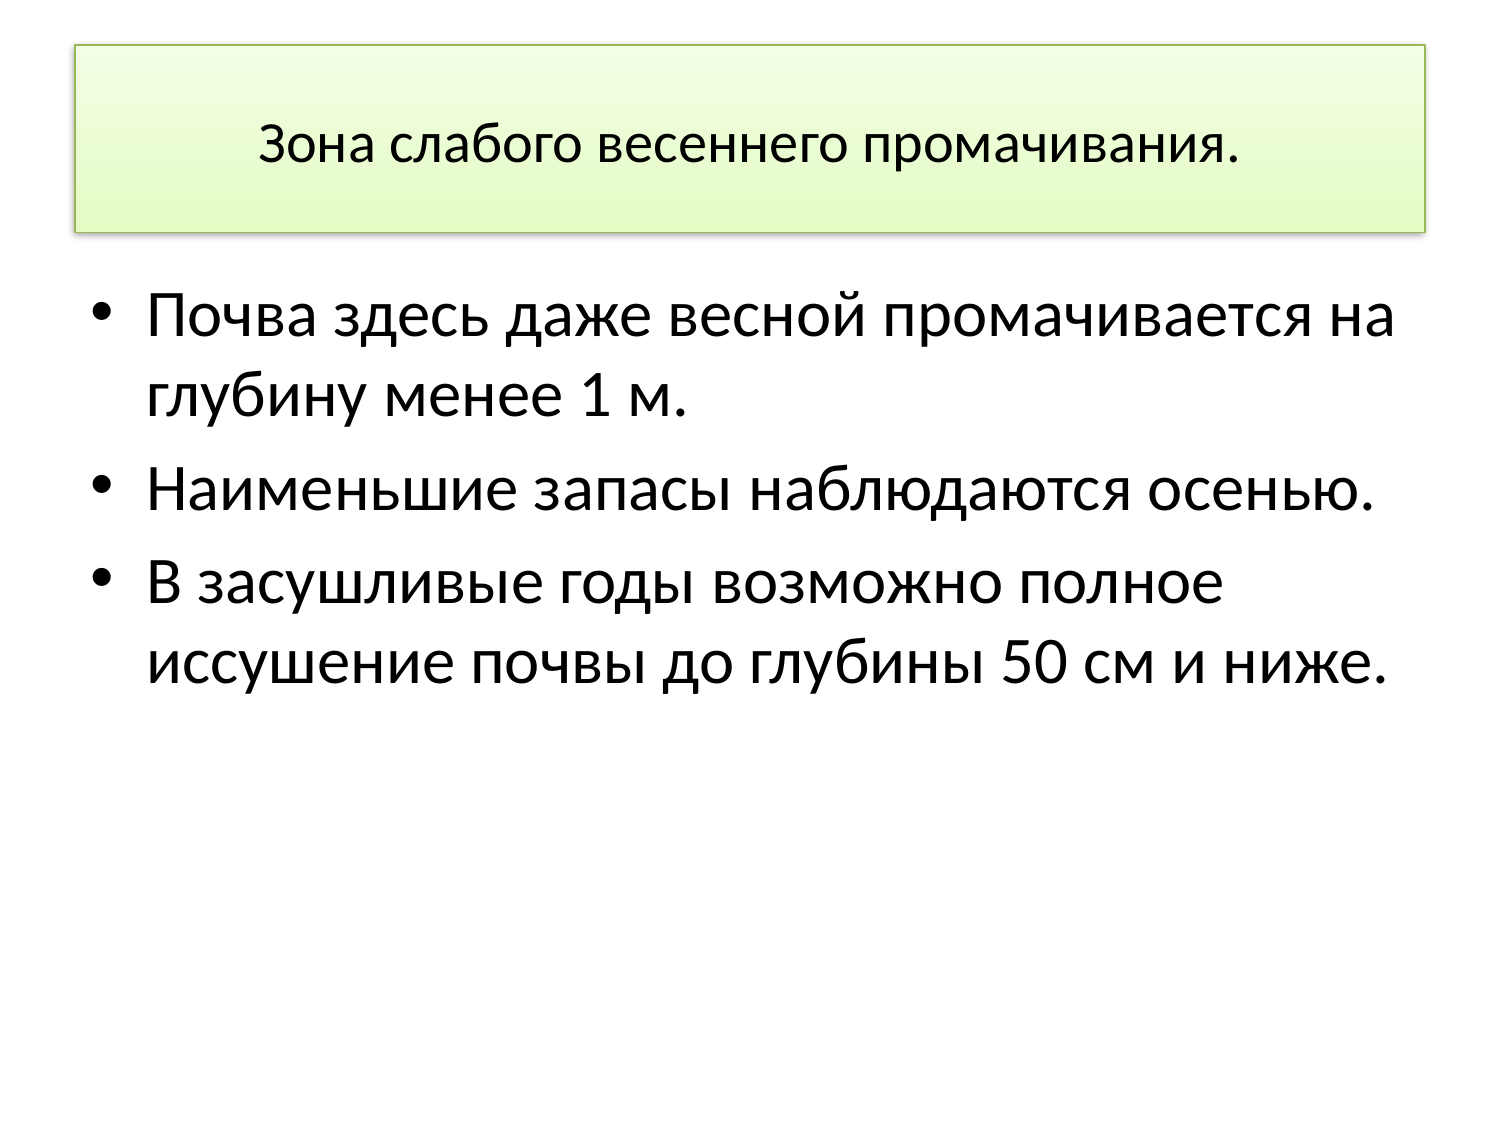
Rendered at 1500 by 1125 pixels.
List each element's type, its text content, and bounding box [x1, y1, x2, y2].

list Почва здесь даже весной промачивается на глубину менее 1 м. Наименьшие запасы наблюдаются осенью. В засушливые годы возможно полное иссушение почвы до глубины 50 см и ниже. [75, 262, 1425, 1005]
title Зона слабого весеннего промачивания. [74, 44, 1426, 233]
